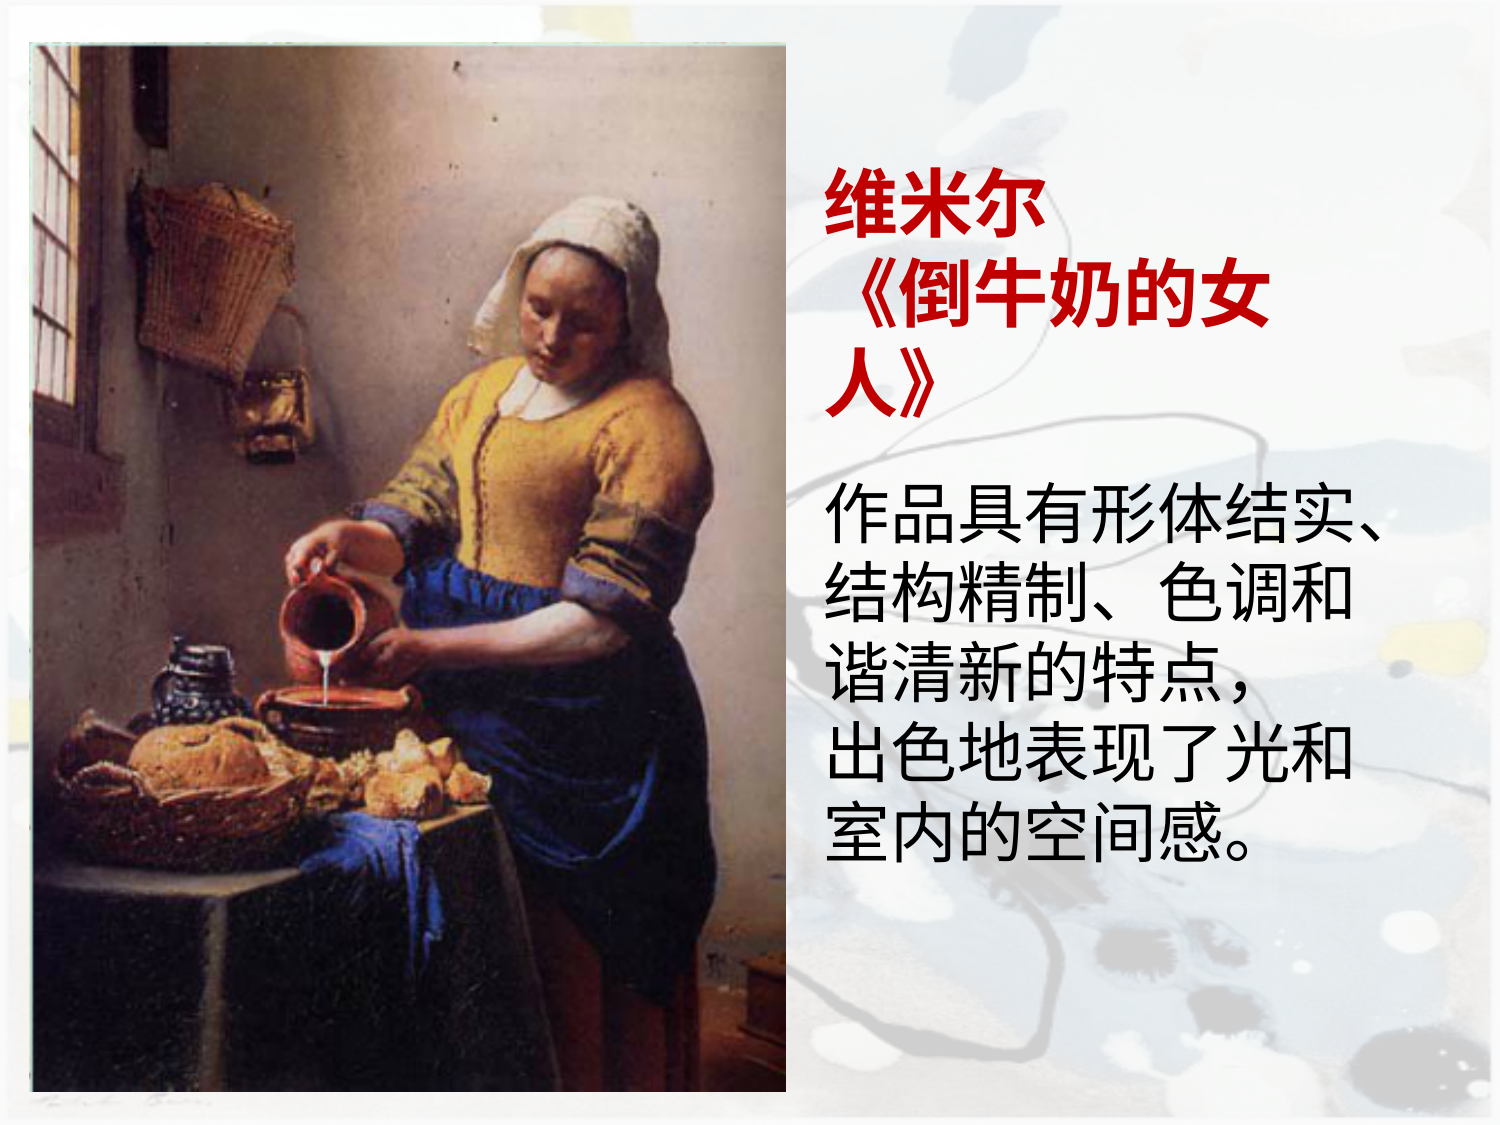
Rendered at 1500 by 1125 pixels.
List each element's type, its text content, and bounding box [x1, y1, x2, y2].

text_box 维米尔 《倒牛奶的女人》 作品具有形体结实、结构精制、色调和谐清新的特点， 出色地表现了光和室内的空间感。 [809, 148, 1412, 879]
picture [29, 42, 786, 1092]
